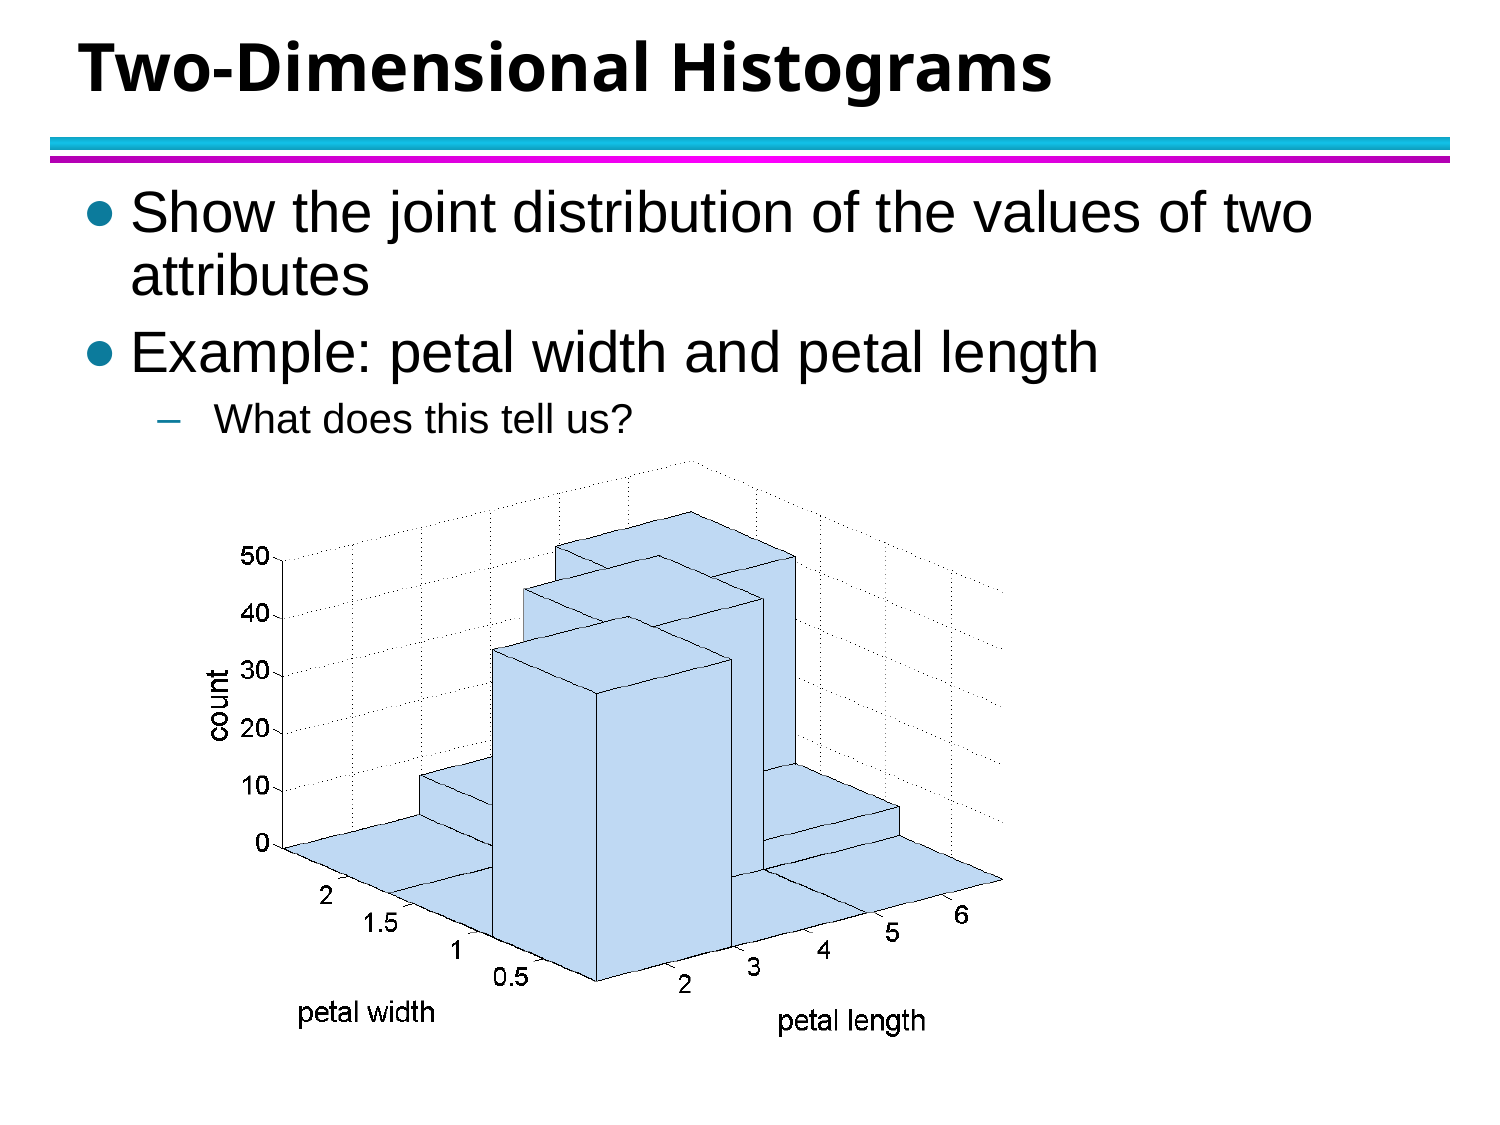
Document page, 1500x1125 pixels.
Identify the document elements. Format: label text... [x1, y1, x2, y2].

title Two-Dimensional Histograms [62, 24, 1421, 113]
picture [162, 412, 1091, 1051]
list Show the joint distribution of the values of two attributes Example: petal width and petal length What does this tell us? [67, 174, 1450, 463]
